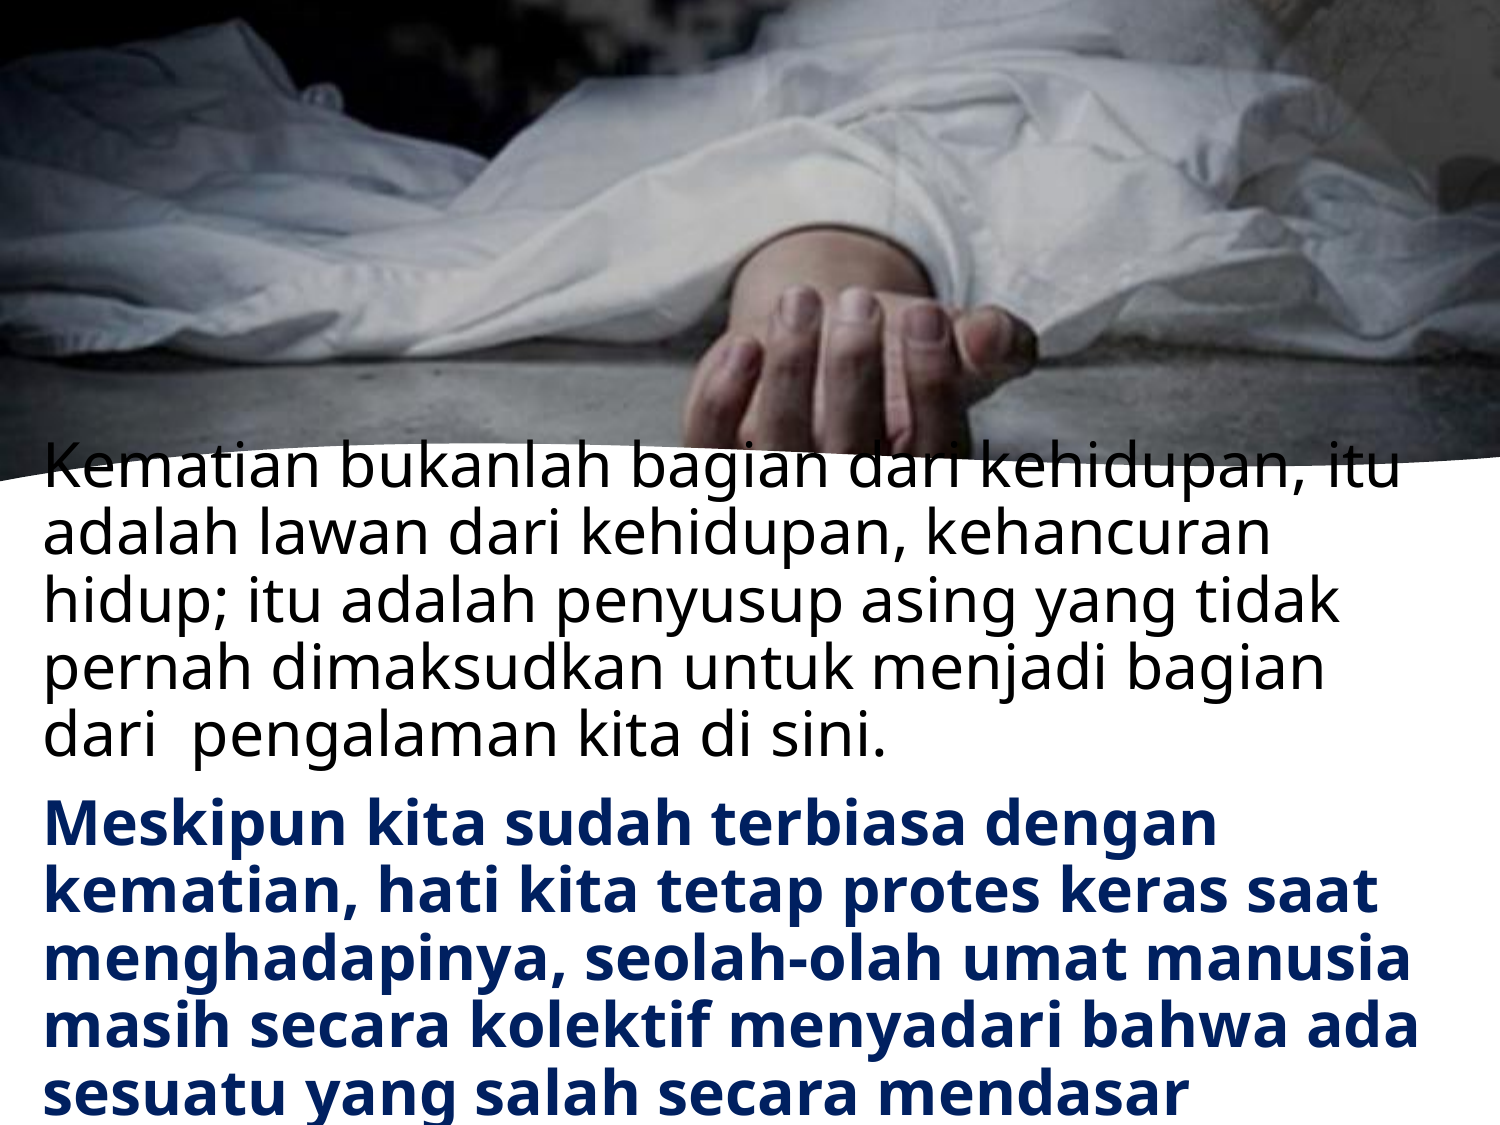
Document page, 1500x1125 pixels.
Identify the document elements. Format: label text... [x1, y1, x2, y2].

list Kematian bukanlah bagian dari kehidupan, itu adalah lawan dari kehidupan, kehancuran hidup; itu adalah penyusup asing yang tidak pernah dimaksudkan untuk menjadi bagian dari pengalaman kita di sini. Meskipun kita sudah terbiasa dengan kematian, hati kita tetap protes keras saat menghadapinya, seolah-olah umat manusia masih secara kolektif menyadari bahwa ada sesuatu yang salah secara mendasar dengan-nya. [27, 538, 1473, 1092]
picture [0, 0, 1500, 482]
